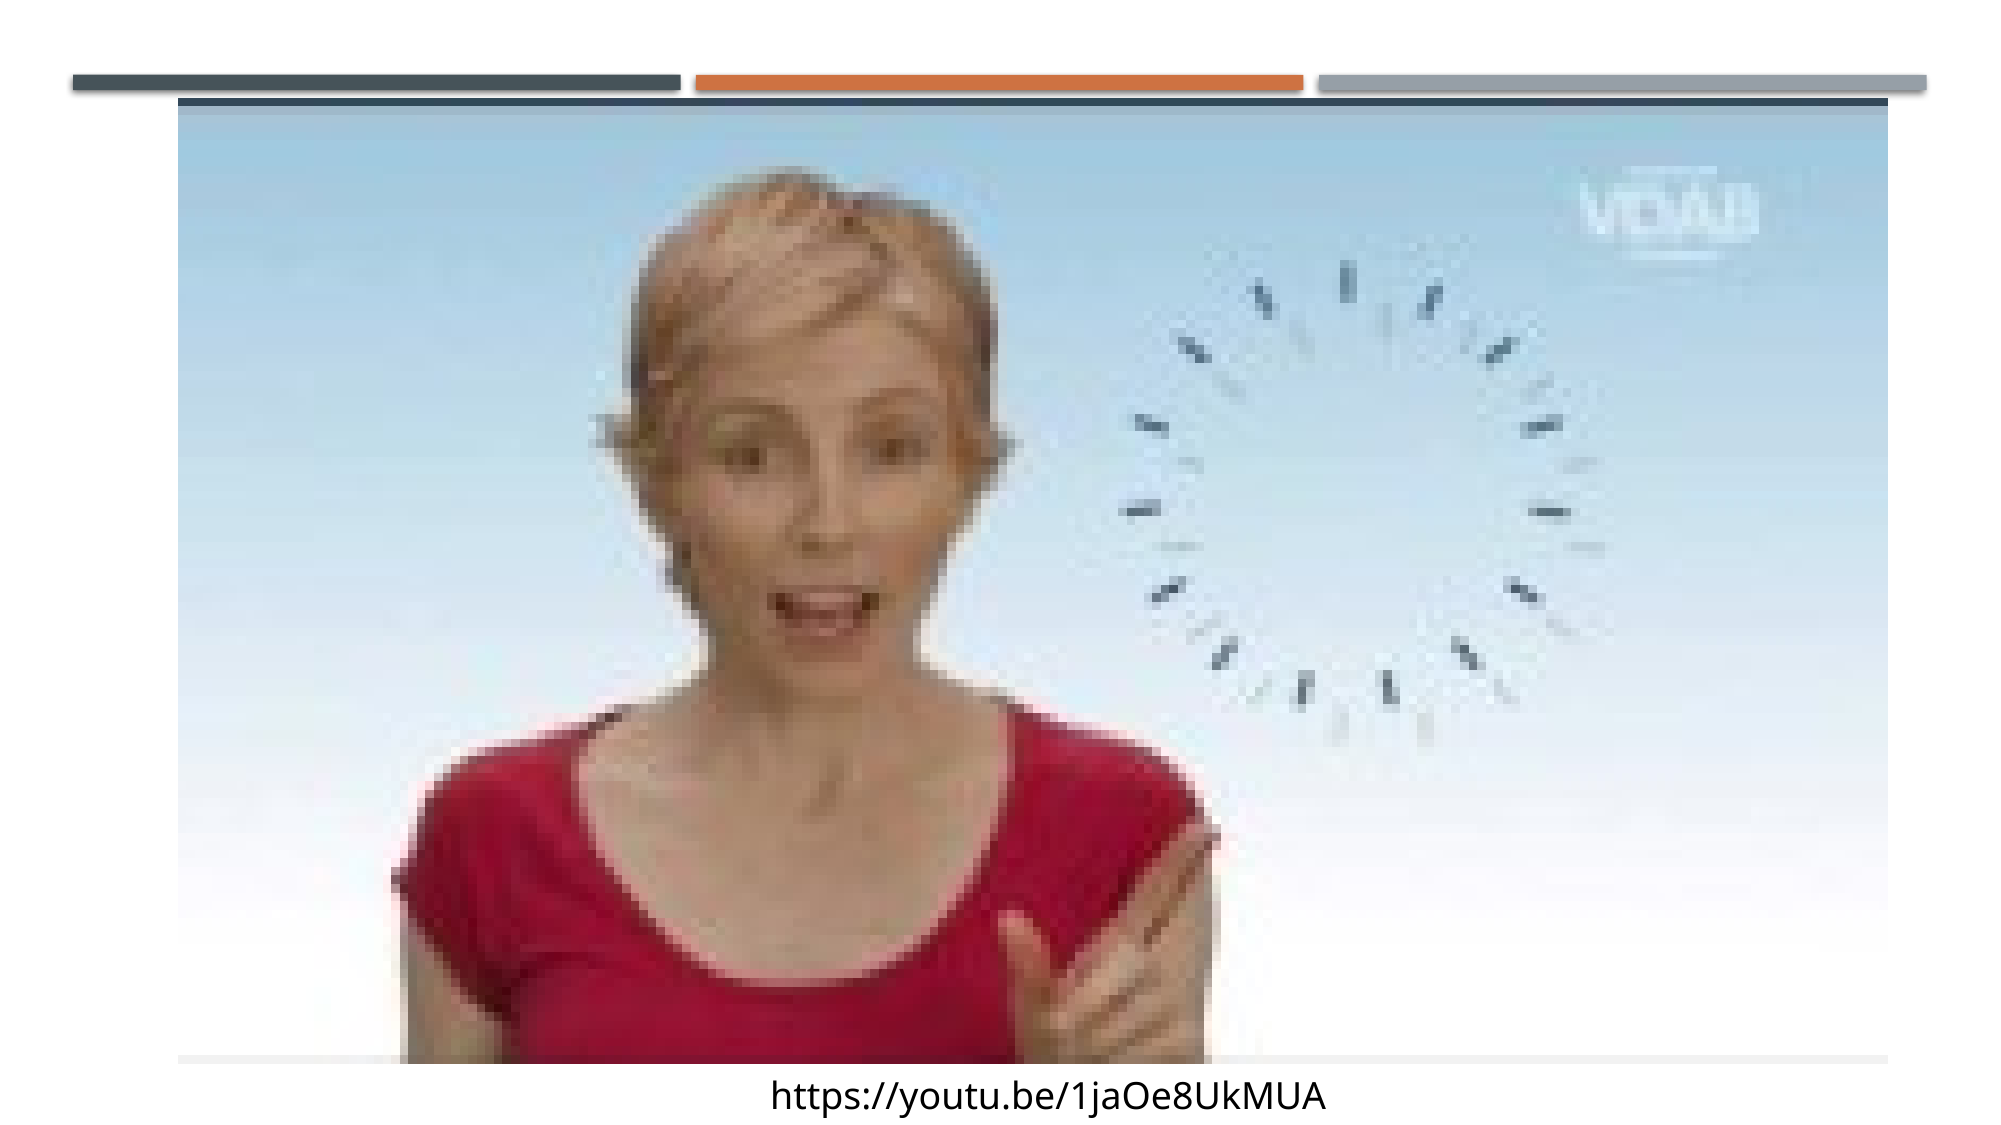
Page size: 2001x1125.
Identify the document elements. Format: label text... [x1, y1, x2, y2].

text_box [177, 97, 1889, 1065]
text_box https://youtu.be/1jaOe8UkMUA [755, 1074, 1756, 1125]
